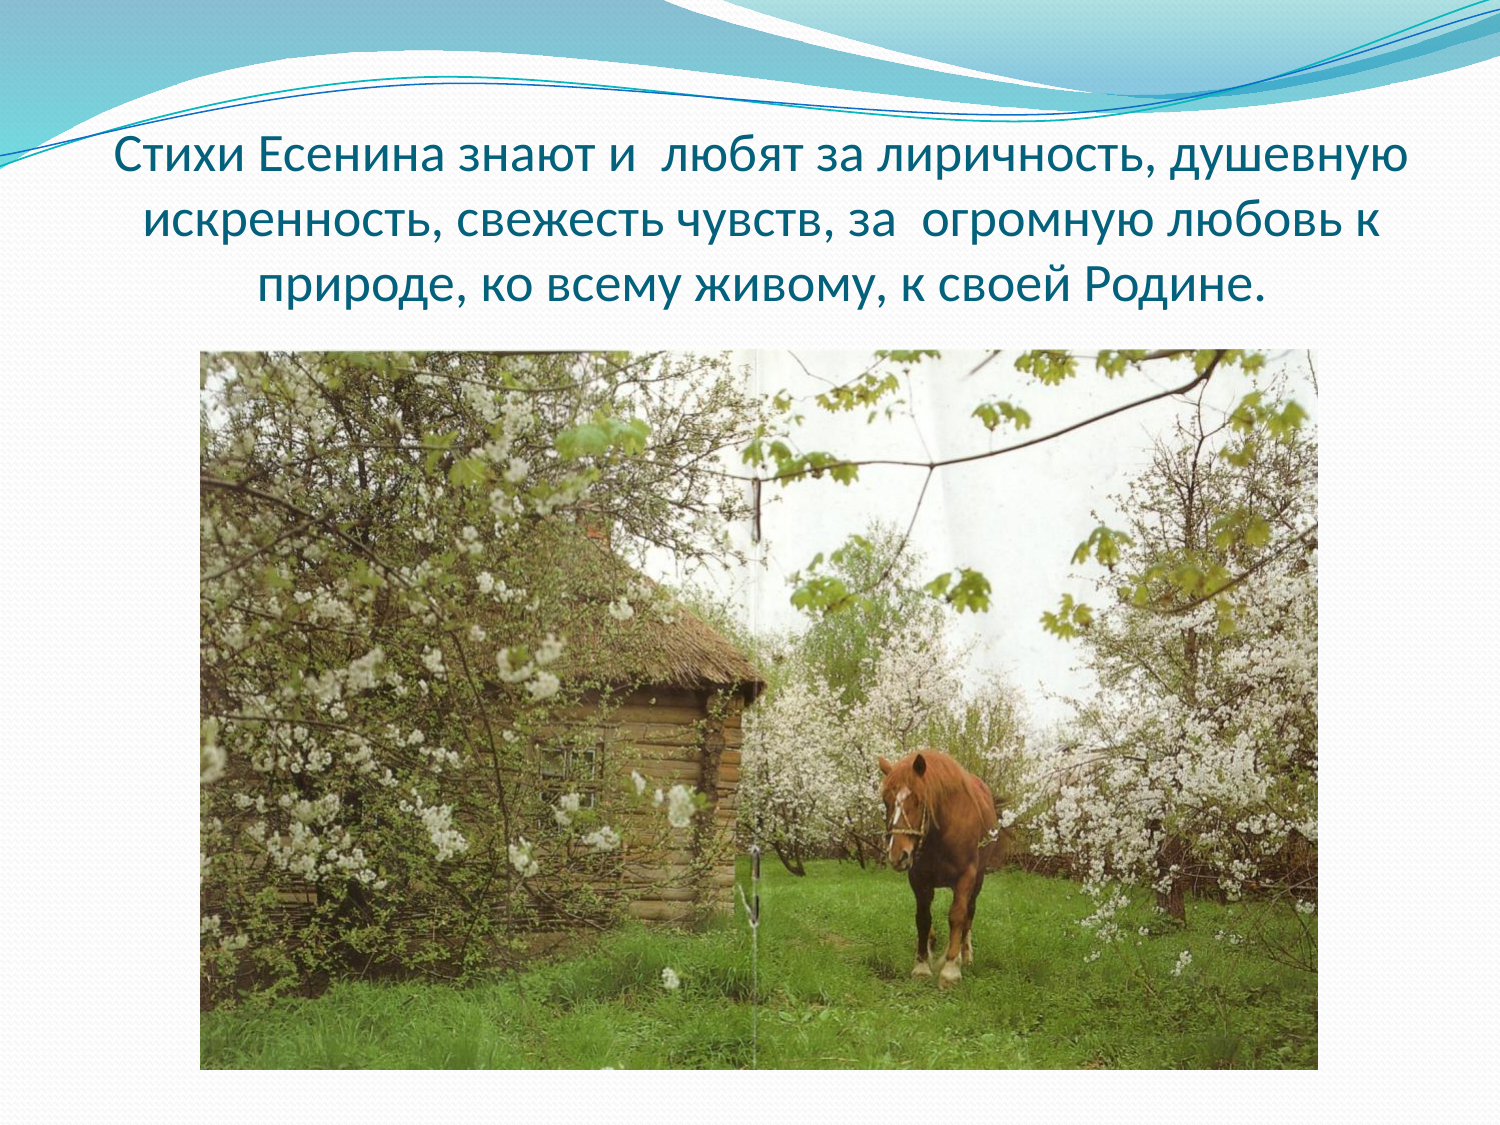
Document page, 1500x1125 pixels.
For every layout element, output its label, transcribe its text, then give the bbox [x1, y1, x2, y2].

title Стихи Есенина знают и любят за лиричность, душевную искренность, свежесть чувств, за огромную любовь к природе, ко всему живому, к своей Родине. [87, 125, 1438, 313]
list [199, 349, 1318, 1071]
